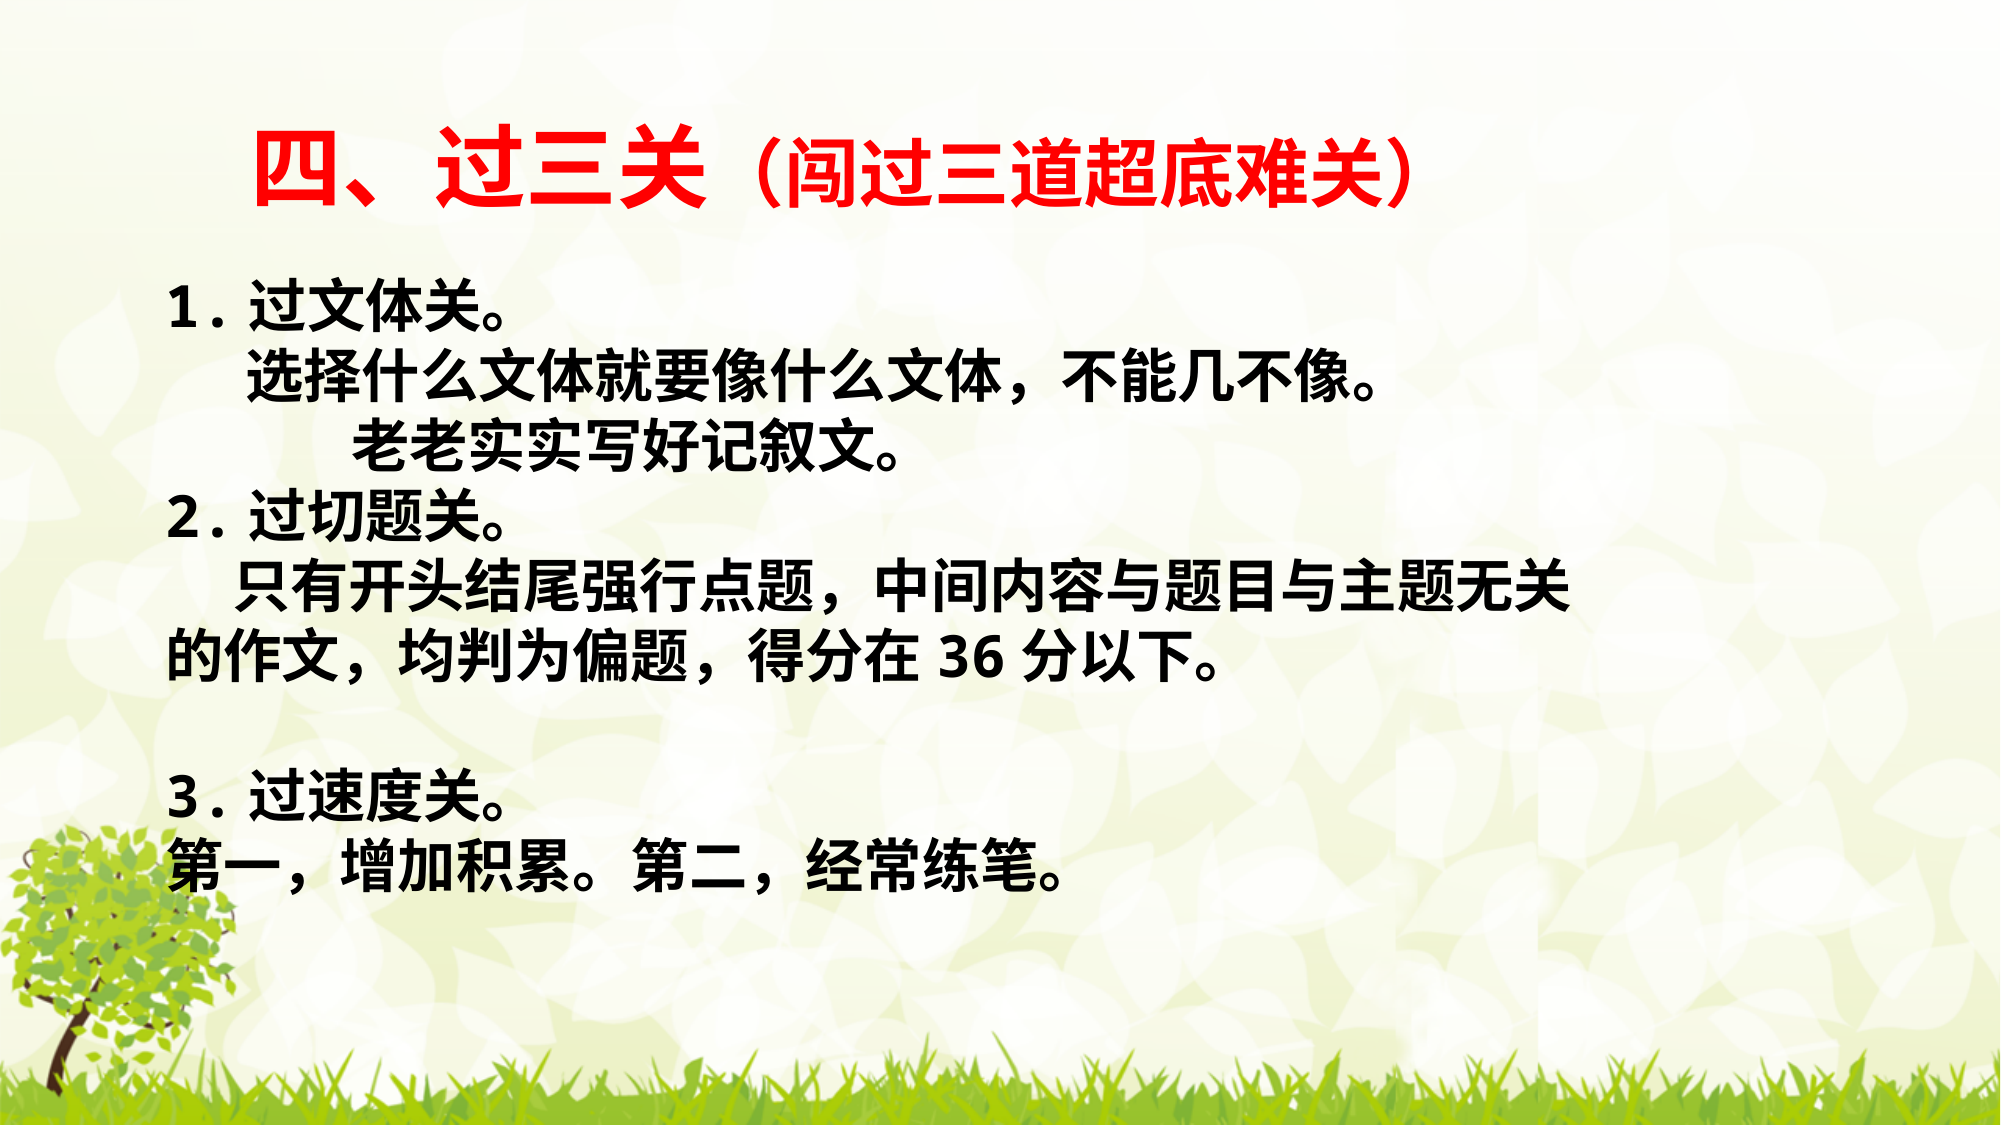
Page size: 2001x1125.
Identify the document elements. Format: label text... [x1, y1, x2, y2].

text_box 1.过文体关。 选择什么文体就要像什么文体，不能几不像。 老老实实写好记叙文。 2.过切题关。 只有开头结尾强行点题，中间内容与题目与主题无关 的作文，均判为偏题，得分在36分以下。 3.过速度关。 第一，增加积累。第二，经常练笔。 [150, 261, 1587, 1117]
picture [0, 0, 2001, 1125]
text_box 四、过三关（闯过三道超底难关） [236, 102, 1475, 228]
